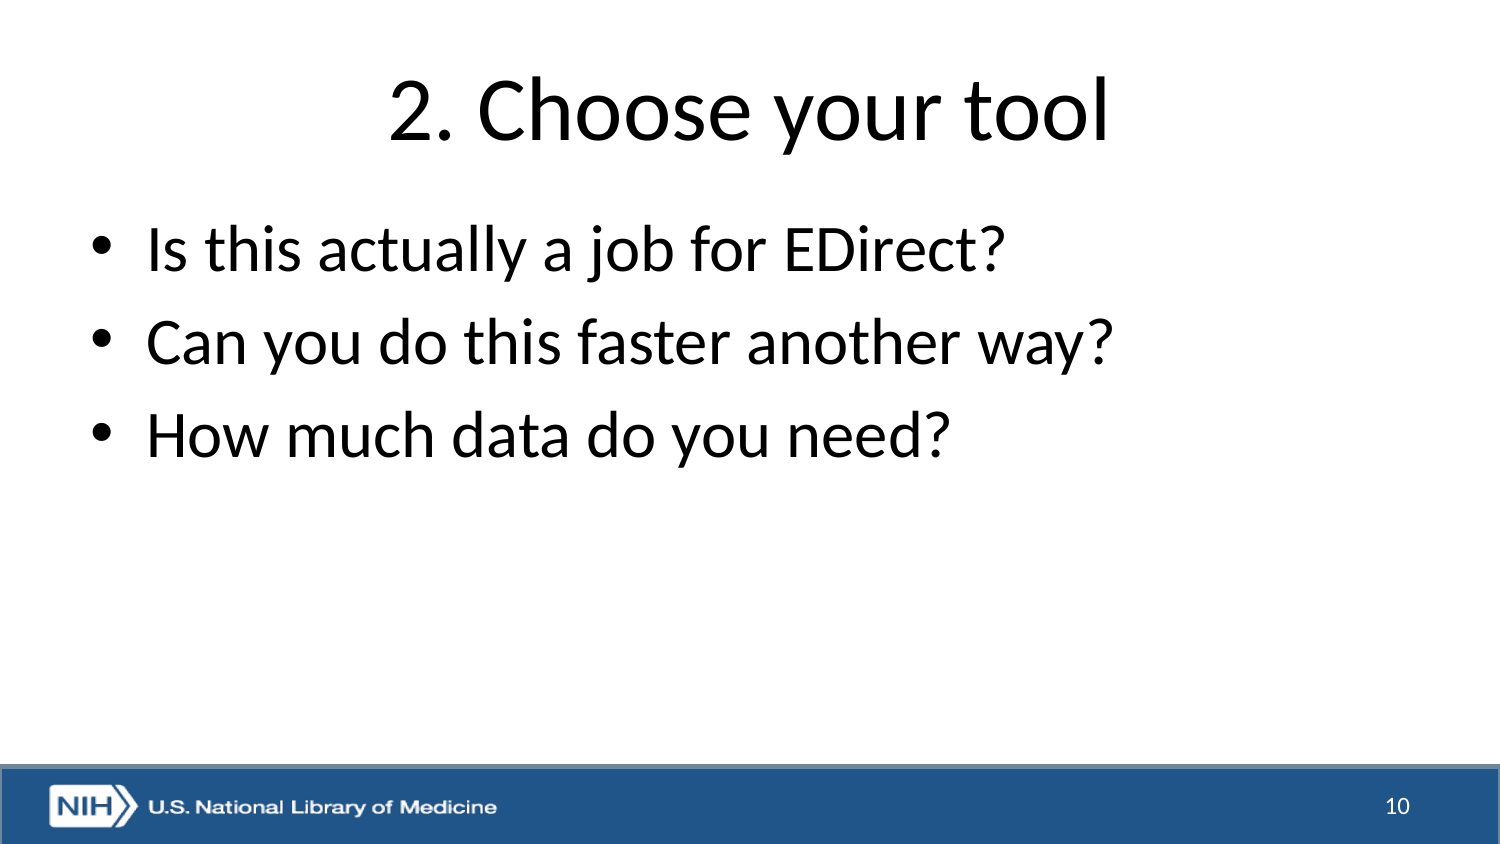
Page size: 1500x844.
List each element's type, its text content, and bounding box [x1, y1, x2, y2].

slide_number 10 [1074, 782, 1425, 827]
list Is this actually a job for EDirect? Can you do this faster another way? How much data do you need? [75, 196, 1425, 754]
title 2. Choose your tool [75, 33, 1425, 175]
picture [12, 766, 504, 844]
